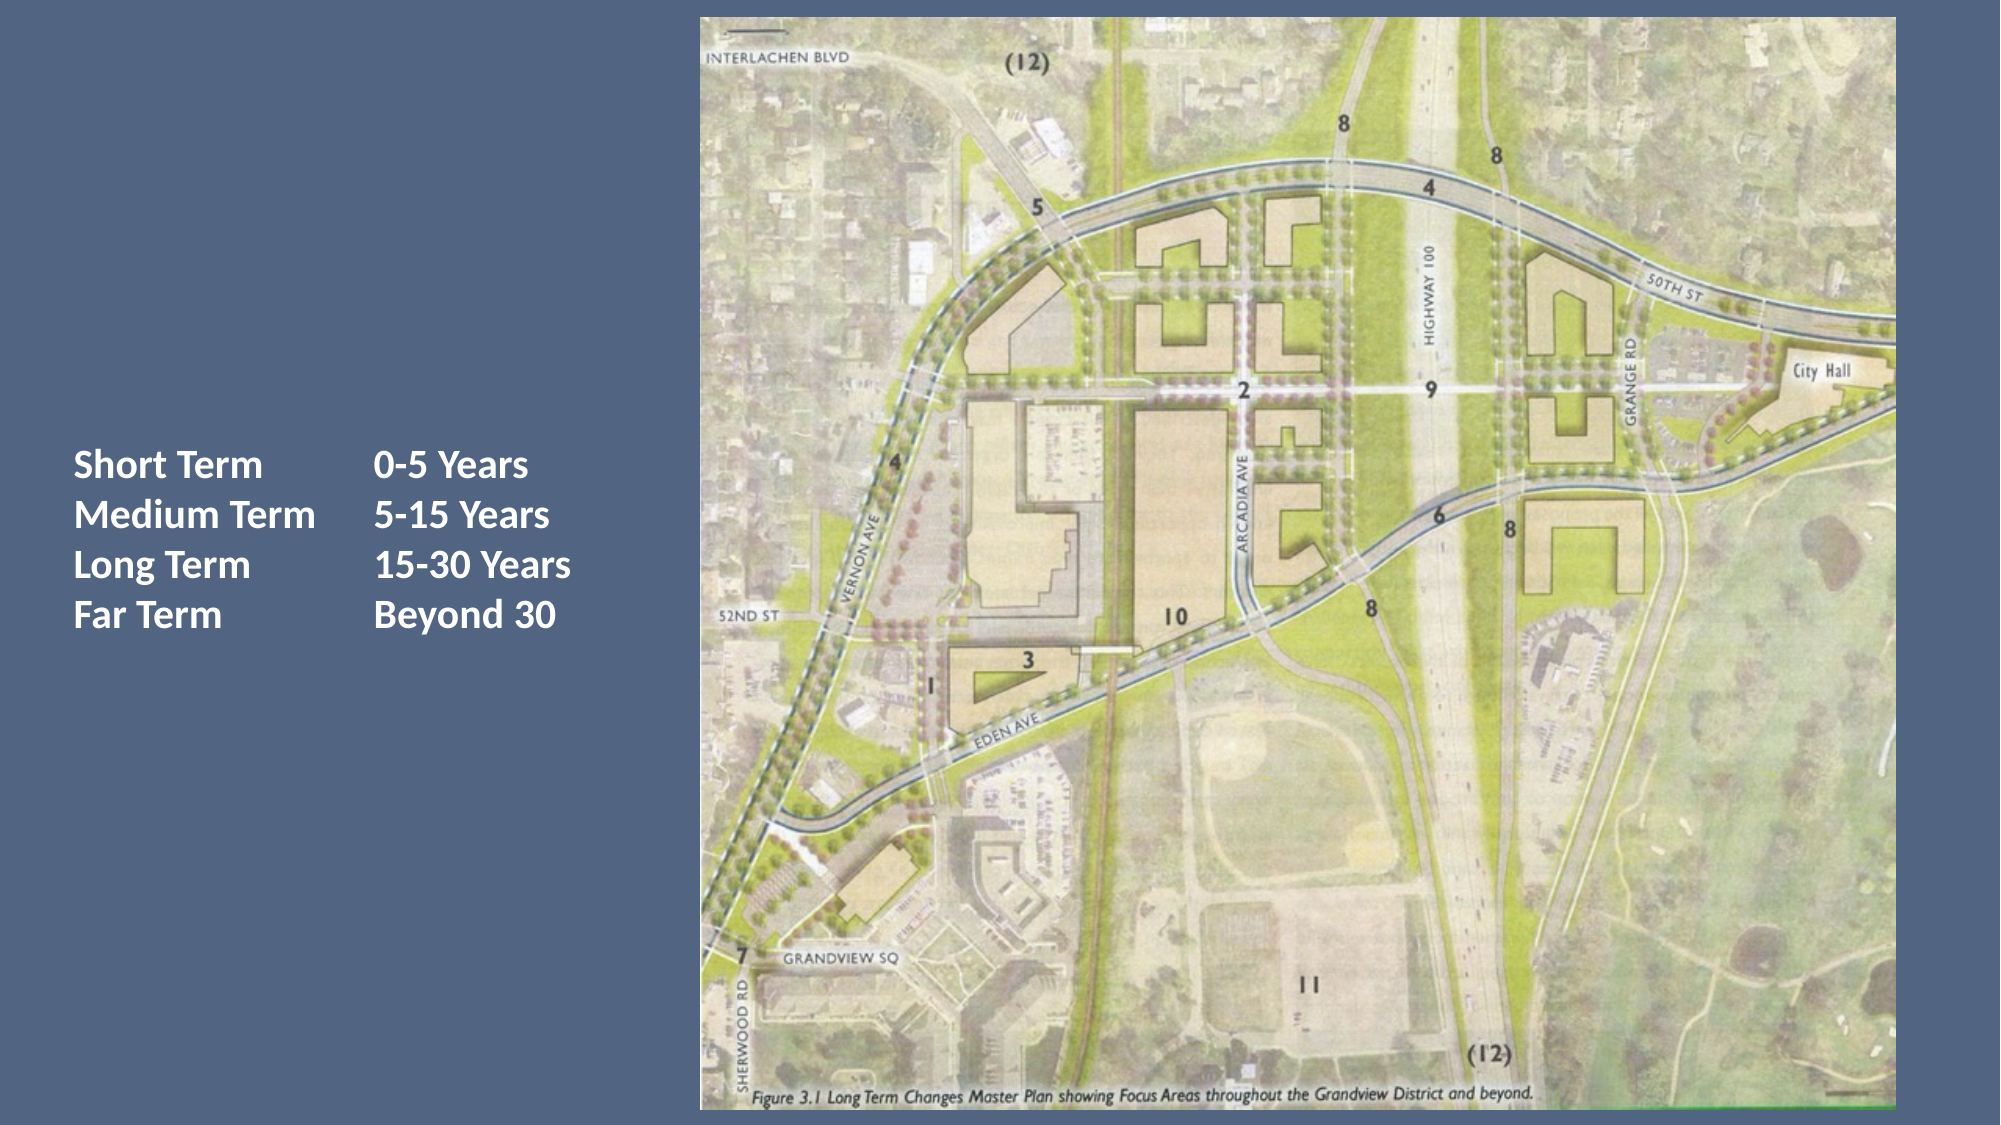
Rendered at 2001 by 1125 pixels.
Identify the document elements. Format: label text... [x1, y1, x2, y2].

text_box Short Term 0-5 Years Medium Term 5-15 Years Long Term 15-30 Years Far Term Beyond 30 [58, 429, 665, 645]
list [700, 17, 1896, 1110]
